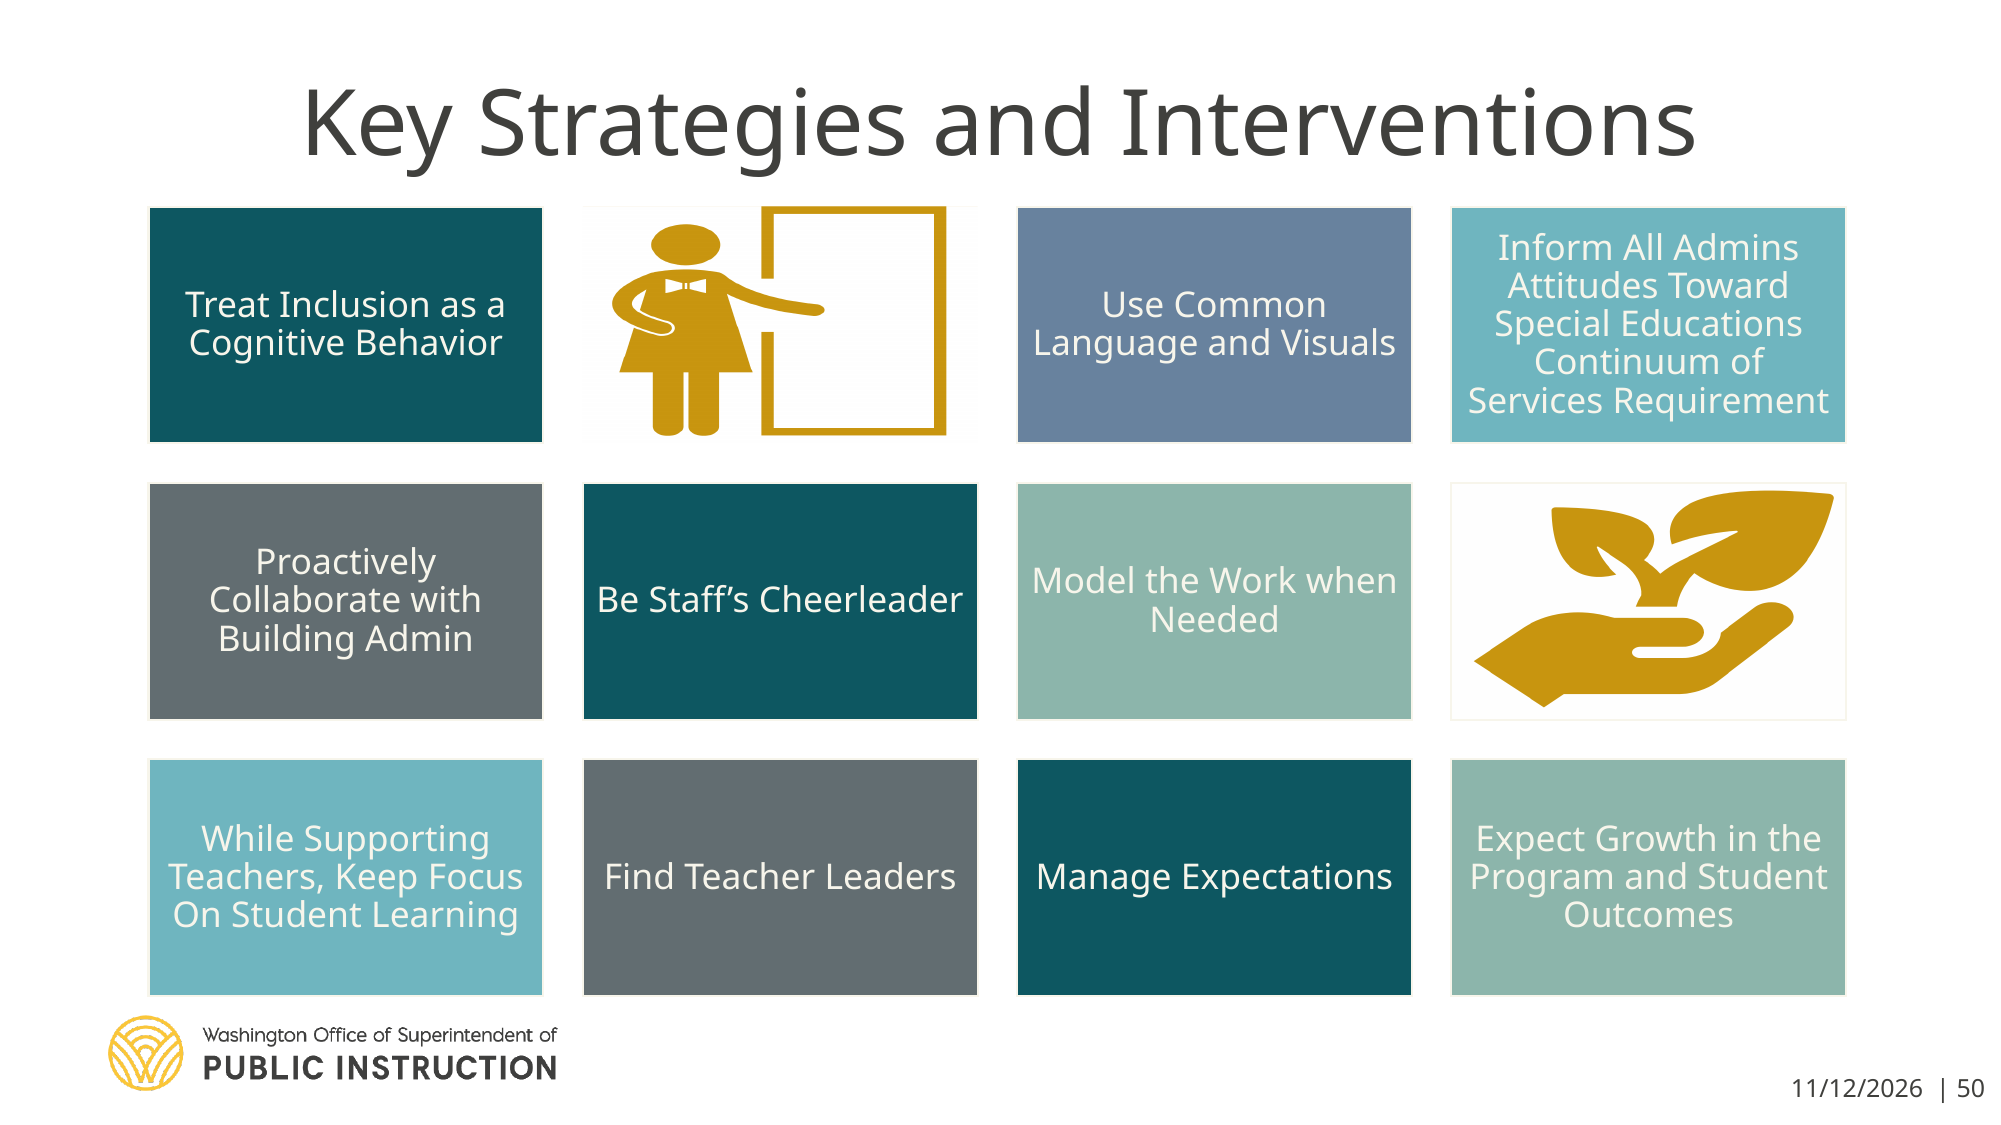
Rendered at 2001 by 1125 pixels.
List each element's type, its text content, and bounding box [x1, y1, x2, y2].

title Key Strategies and Interventions [137, 46, 1863, 206]
picture [108, 1015, 558, 1091]
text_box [100, 206, 1894, 997]
text_box 3/11/2020 | 50 [1549, 1065, 2000, 1125]
